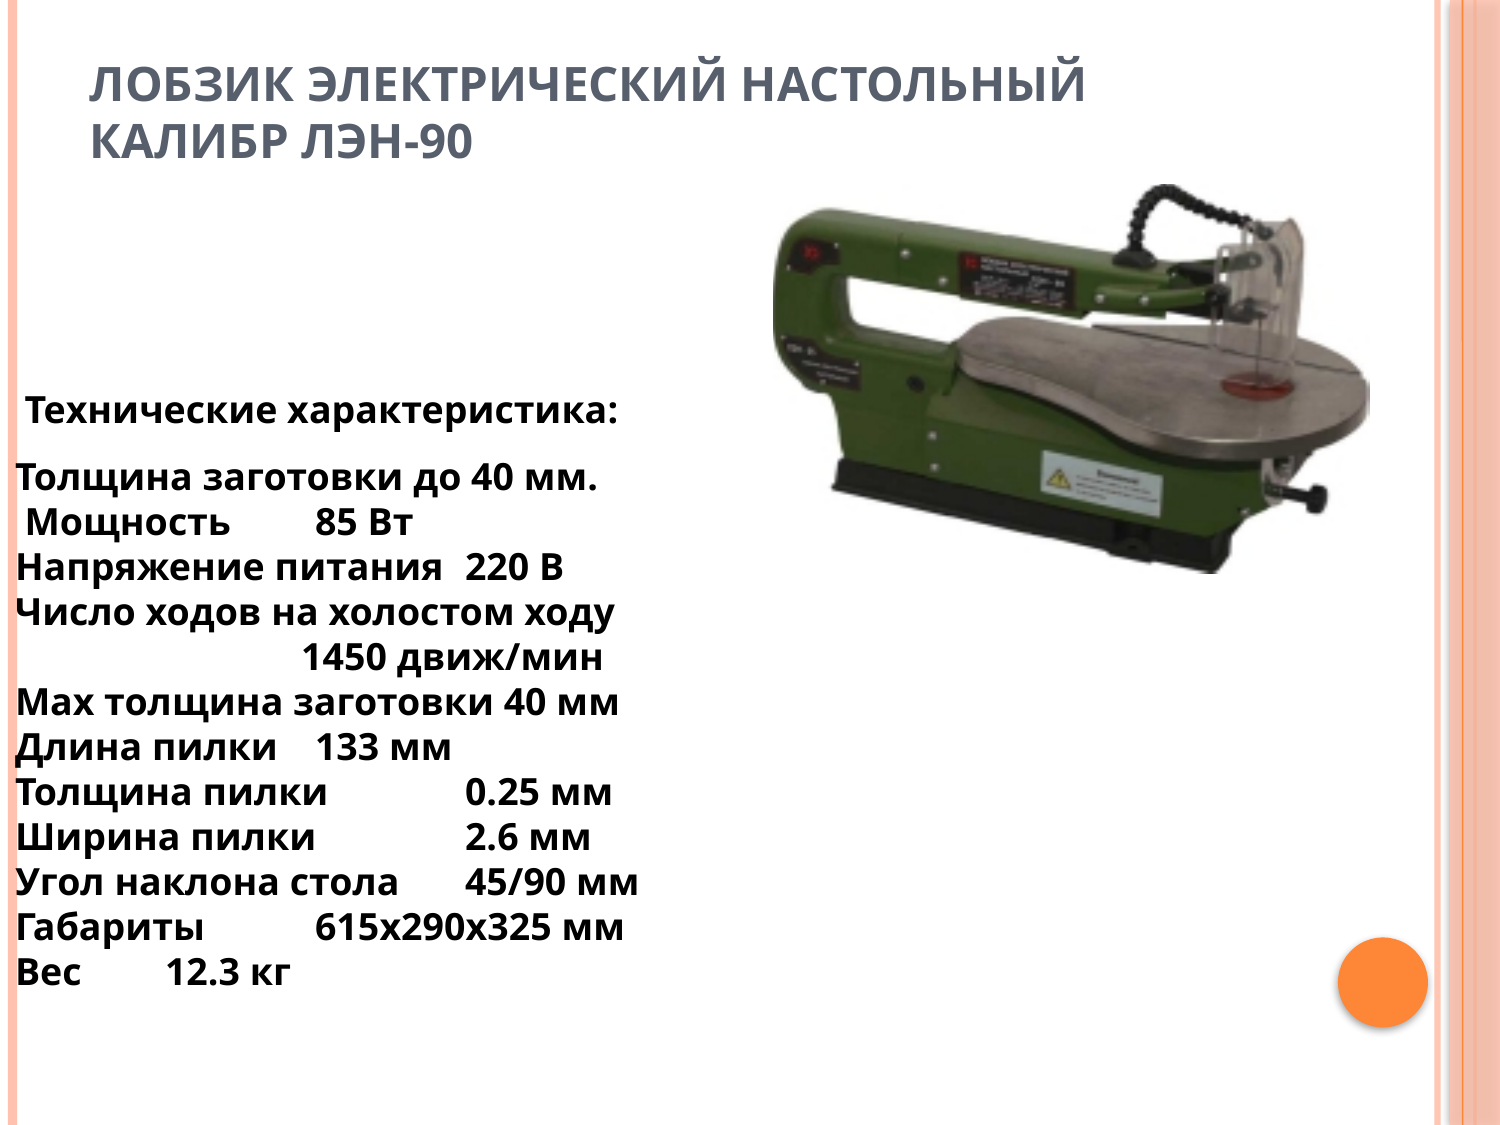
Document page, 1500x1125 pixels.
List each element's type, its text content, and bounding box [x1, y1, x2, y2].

text_box Технические характеристика: Толщина заготовки до 40 мм. Мощность 85 Вт Напряжение питания 220 В Число ходов на холостом ходу 1450 движ/мин Max толщина заготовки 40 мм Длина пилки 133 мм Толщина пилки 0.25 мм Ширина пилки 2.6 мм Угол наклона стола 45/90 мм Габариты 615х290х325 мм Вес 12.3 кг [0, 378, 715, 1036]
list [773, 183, 1371, 574]
title Лобзик электрический настольный Калибр ЛЭН-90 [75, 45, 1300, 233]
